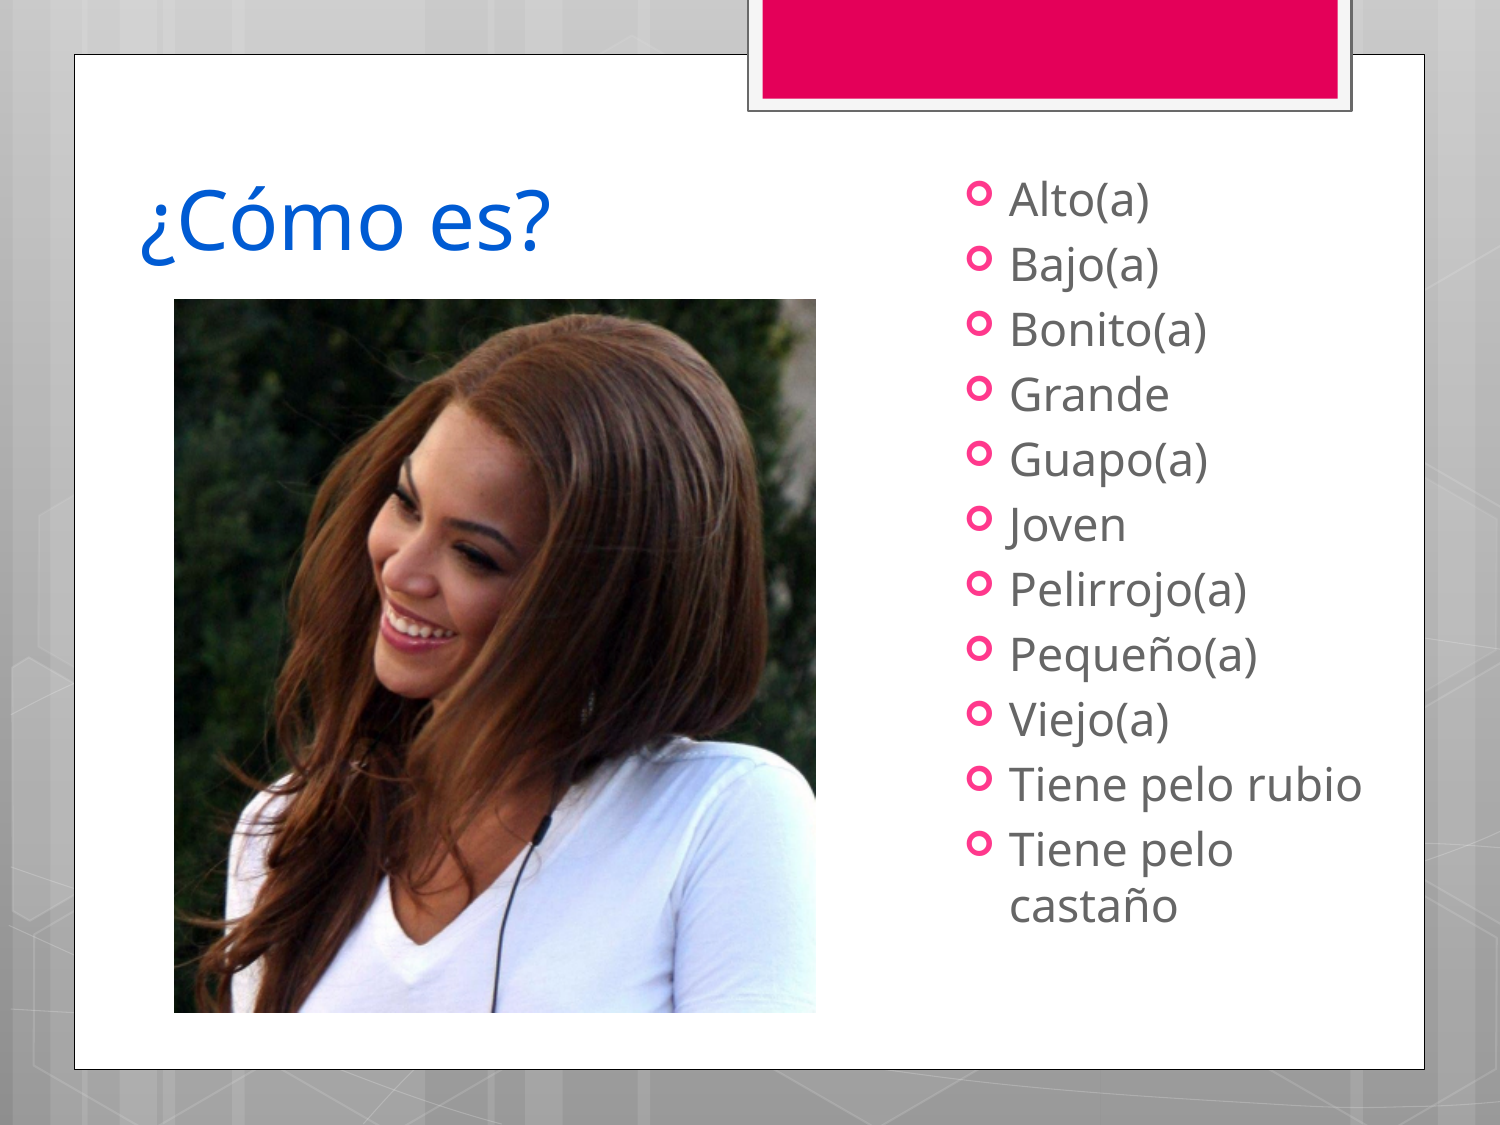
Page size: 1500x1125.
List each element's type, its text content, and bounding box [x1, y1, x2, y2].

title ¿Cómo es? [125, 87, 692, 275]
list Alto(a) Bajo(a) Bonito(a) Grande Guapo(a) Joven Pelirrojo(a) Pequeño(a) Viejo(a) Tiene pelo rubio Tiene pelo castaño [937, 162, 1388, 953]
picture [174, 299, 816, 1013]
